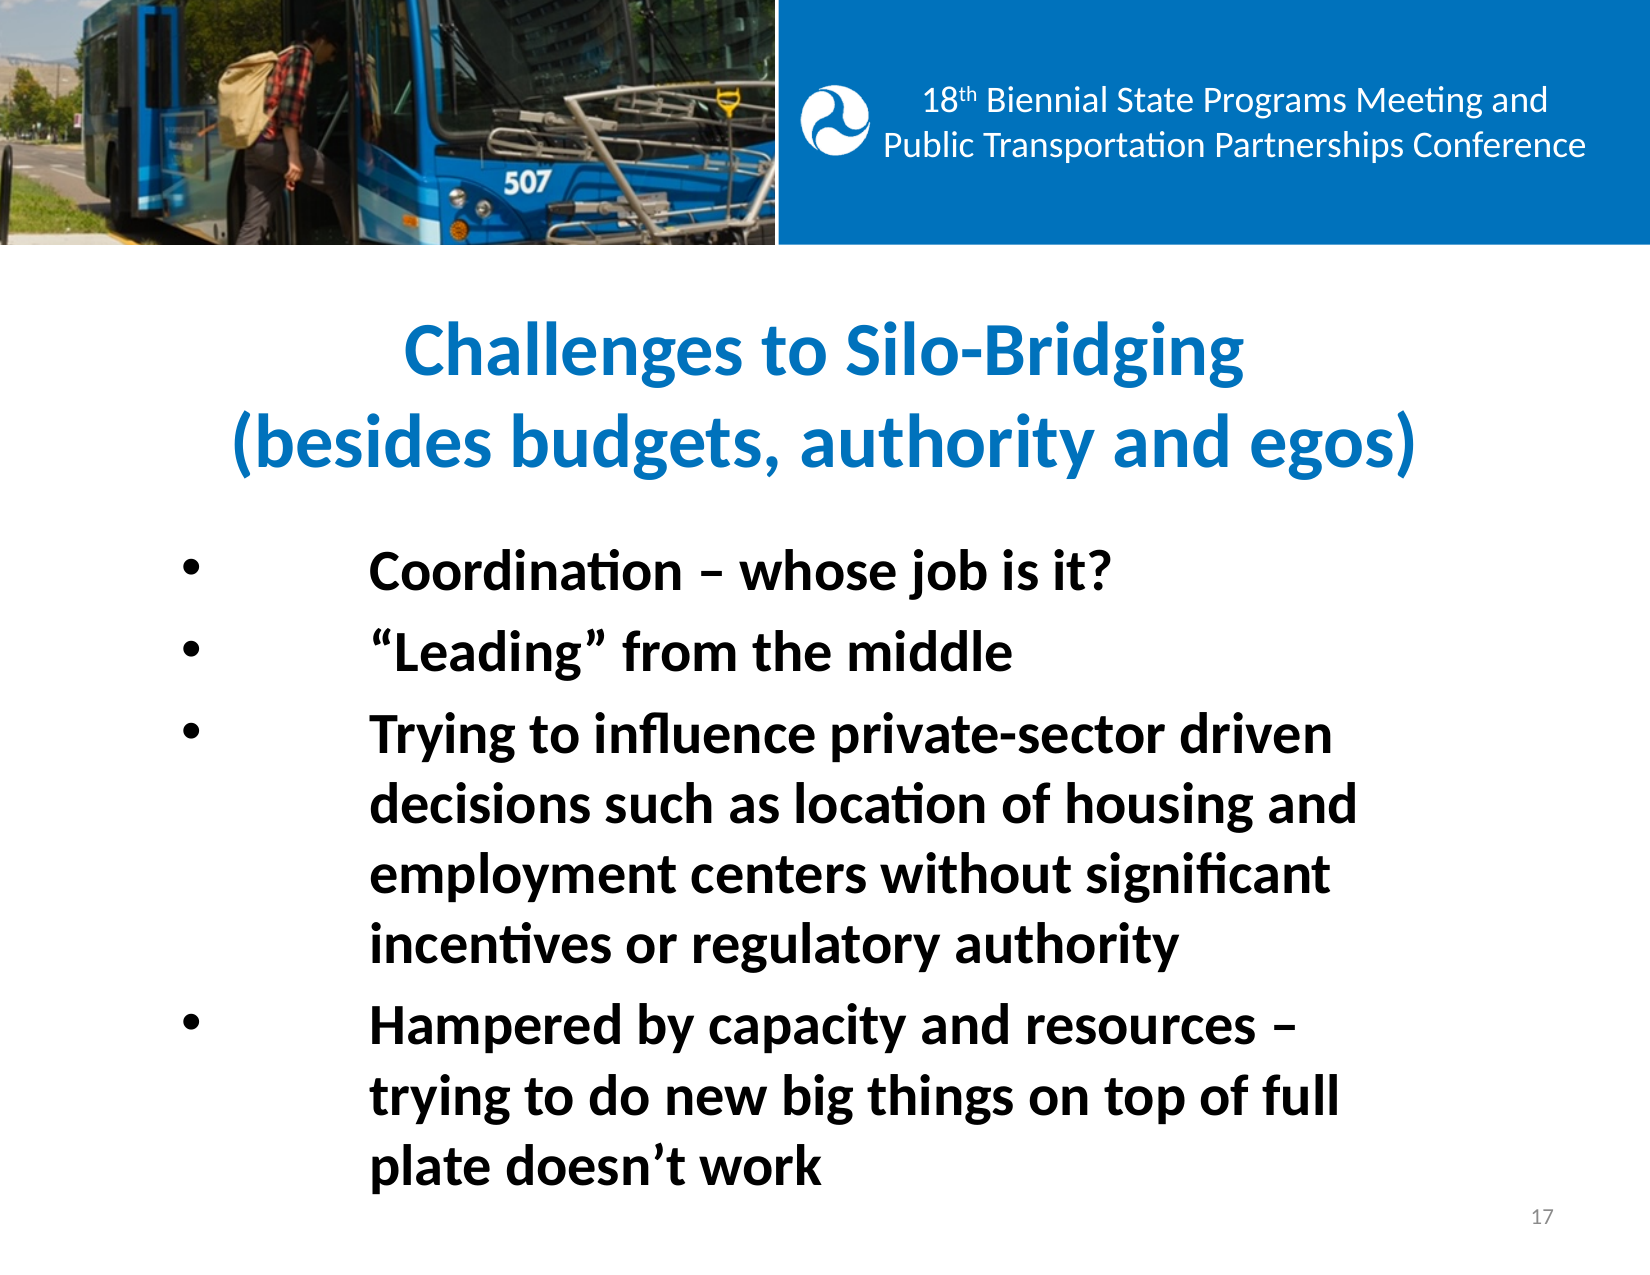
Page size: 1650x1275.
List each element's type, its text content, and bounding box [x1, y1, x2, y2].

text_box 18th Biennial State Programs Meeting and Public Transportation Partnerships Conference [865, 68, 1606, 173]
title Challenges to Silo-Bridging (besides budgets, authority and egos) [150, 291, 1500, 491]
text_box Coordination – whose job is it? “Leading” from the middle Trying to influence private-sector driven decisions such as location of housing and employment centers without significant incentives or regulatory authority Hampered by capacity and resources – trying to do new big things on top of full plate doesn’t work [82, 628, 1433, 1204]
slide_number 17 [1182, 1181, 1568, 1250]
text_box [777, 0, 1650, 247]
picture [800, 71, 897, 176]
text_box [173, 524, 1524, 1125]
picture [0, 0, 776, 245]
